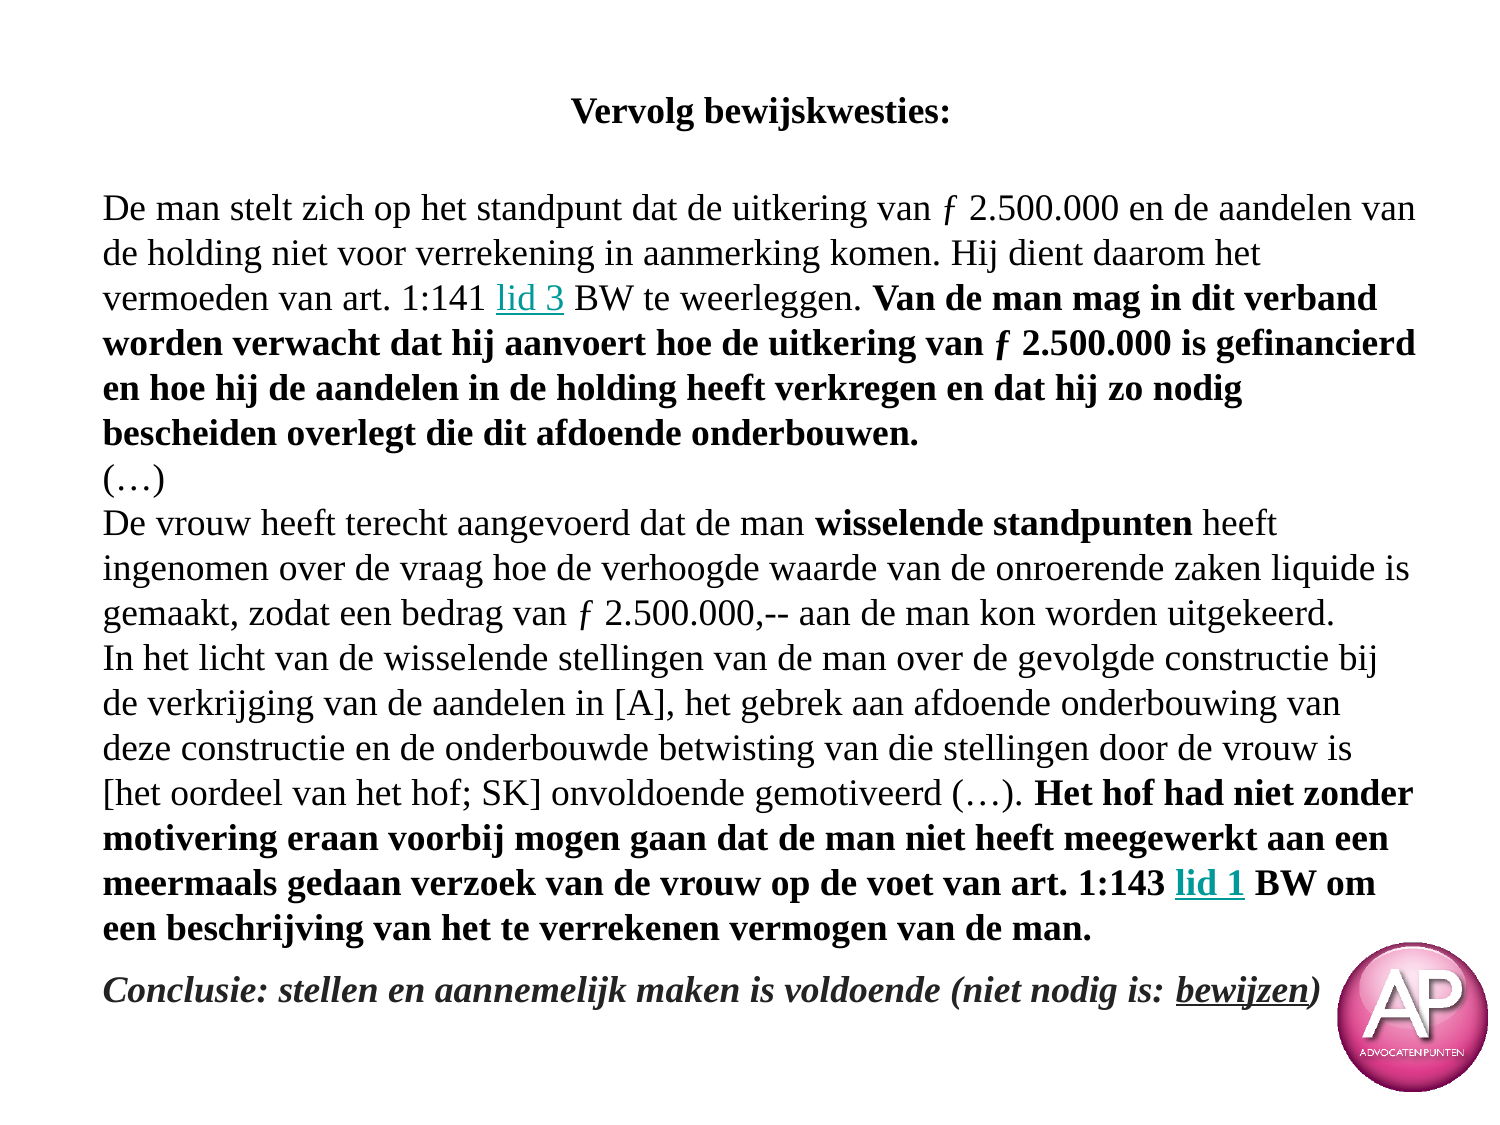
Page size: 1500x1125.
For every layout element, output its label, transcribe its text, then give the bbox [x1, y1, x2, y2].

picture [1335, 940, 1490, 1095]
subtitle Vervolg bewijskwesties: De man stelt zich op het standpunt dat de uitkering van ƒ 2.500.000 en de aandelen van de holding niet voor verrekening in aanmerking komen. Hij dient daarom het vermoeden van art. 1:141 lid 3 BW te weerleggen. Van de man mag in dit verband worden verwacht dat hij aanvoert hoe de uitkering van ƒ 2.500.000 is gefinancierd en hoe hij de aandelen in de holding heeft verkregen en dat hij zo nodig bescheiden overlegt die dit afdoende onderbouwen. (…) De vrouw heeft terecht aangevoerd dat de man wisselende standpunten heeft ingenomen over de vraag hoe de verhoogde waarde van de onroerende zaken liquide is gemaakt, zodat een bedrag van ƒ 2.500.000,-- aan de man kon worden uitgekeerd. In het licht van de wisselende stellingen van de man over de gevolgde constructie bij de verkrijging van de aandelen in [A], het gebrek aan afdoende onderbouwing van deze constructie en de onderbouwde betwisting van die stellingen door de vrouw is [het oordeel van het hof; SK] onvoldoende gemotiveerd (…). Het hof had niet zonder motivering eraan voorbij mogen gaan dat de man niet heeft meegewerkt aan een meermaals gedaan verzoek van de vrouw op de voet van art. 1:143 lid 1 BW om een beschrijving van het te verrekenen vermogen van de man. Conclusie: stellen en aannemelijk maken is voldoende (niet nodig is: bewijzen) [87, 78, 1436, 1106]
